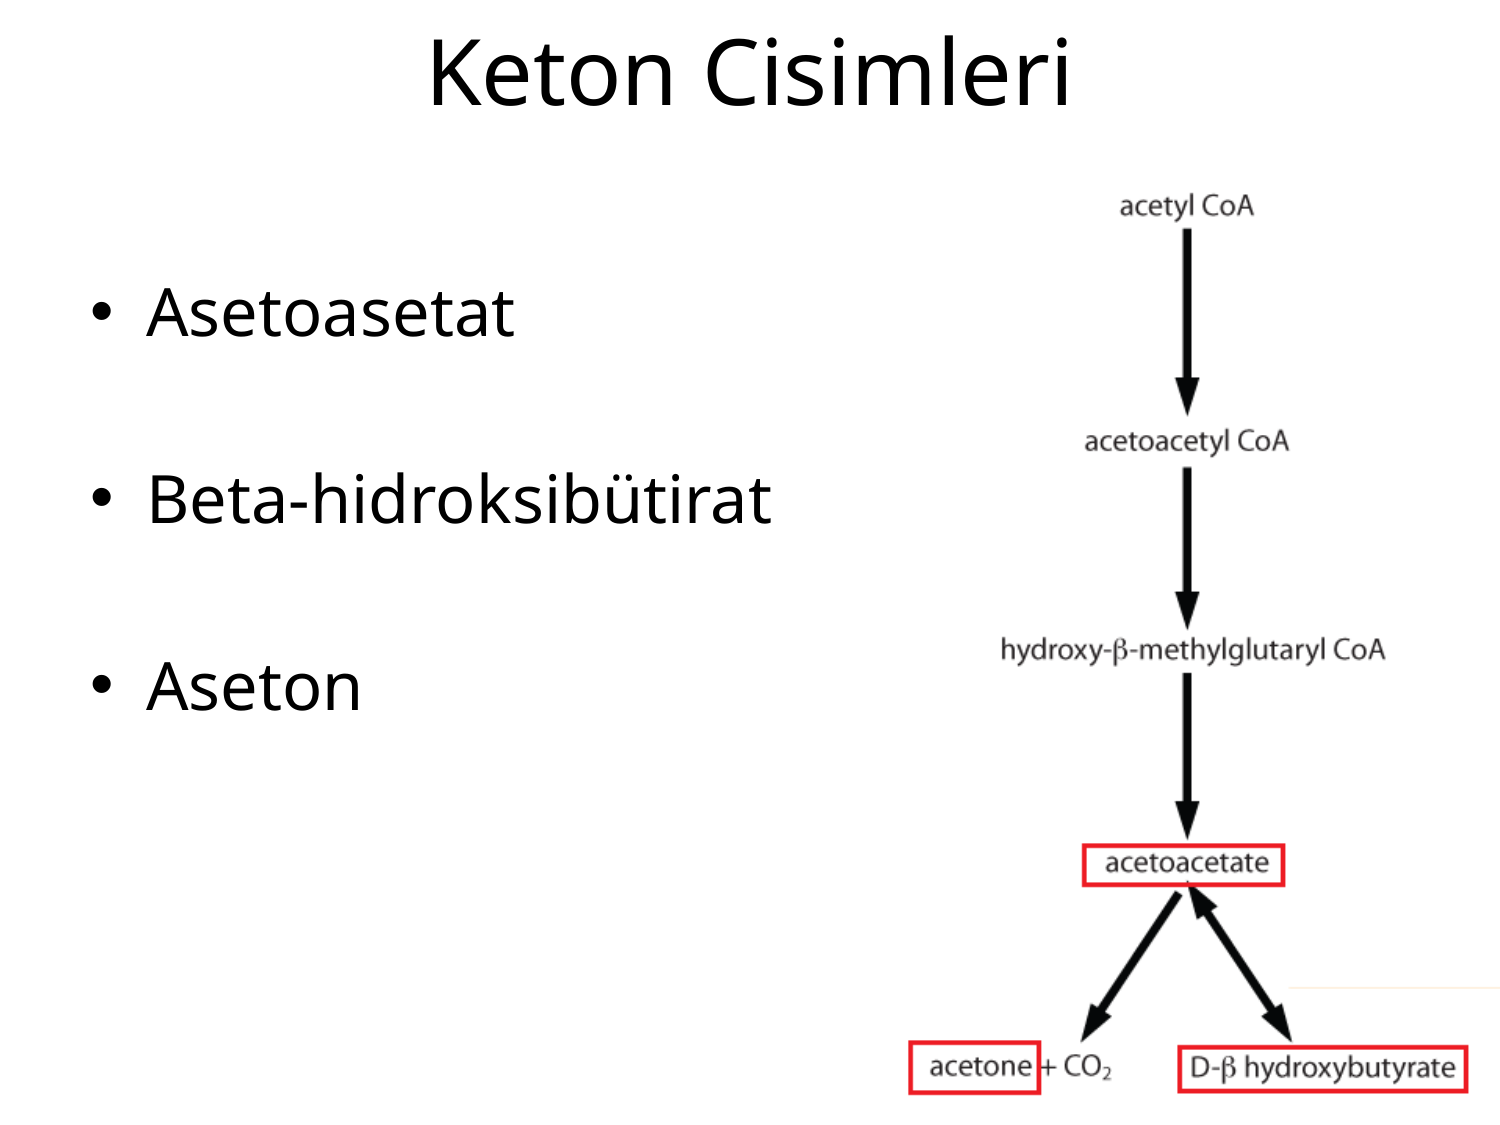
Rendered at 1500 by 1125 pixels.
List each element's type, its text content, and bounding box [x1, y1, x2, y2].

picture [871, 162, 1500, 1125]
title Keton Cisimleri [75, 0, 1425, 138]
list Asetoasetat Beta-hidroksibütirat Aseton [75, 262, 833, 1005]
